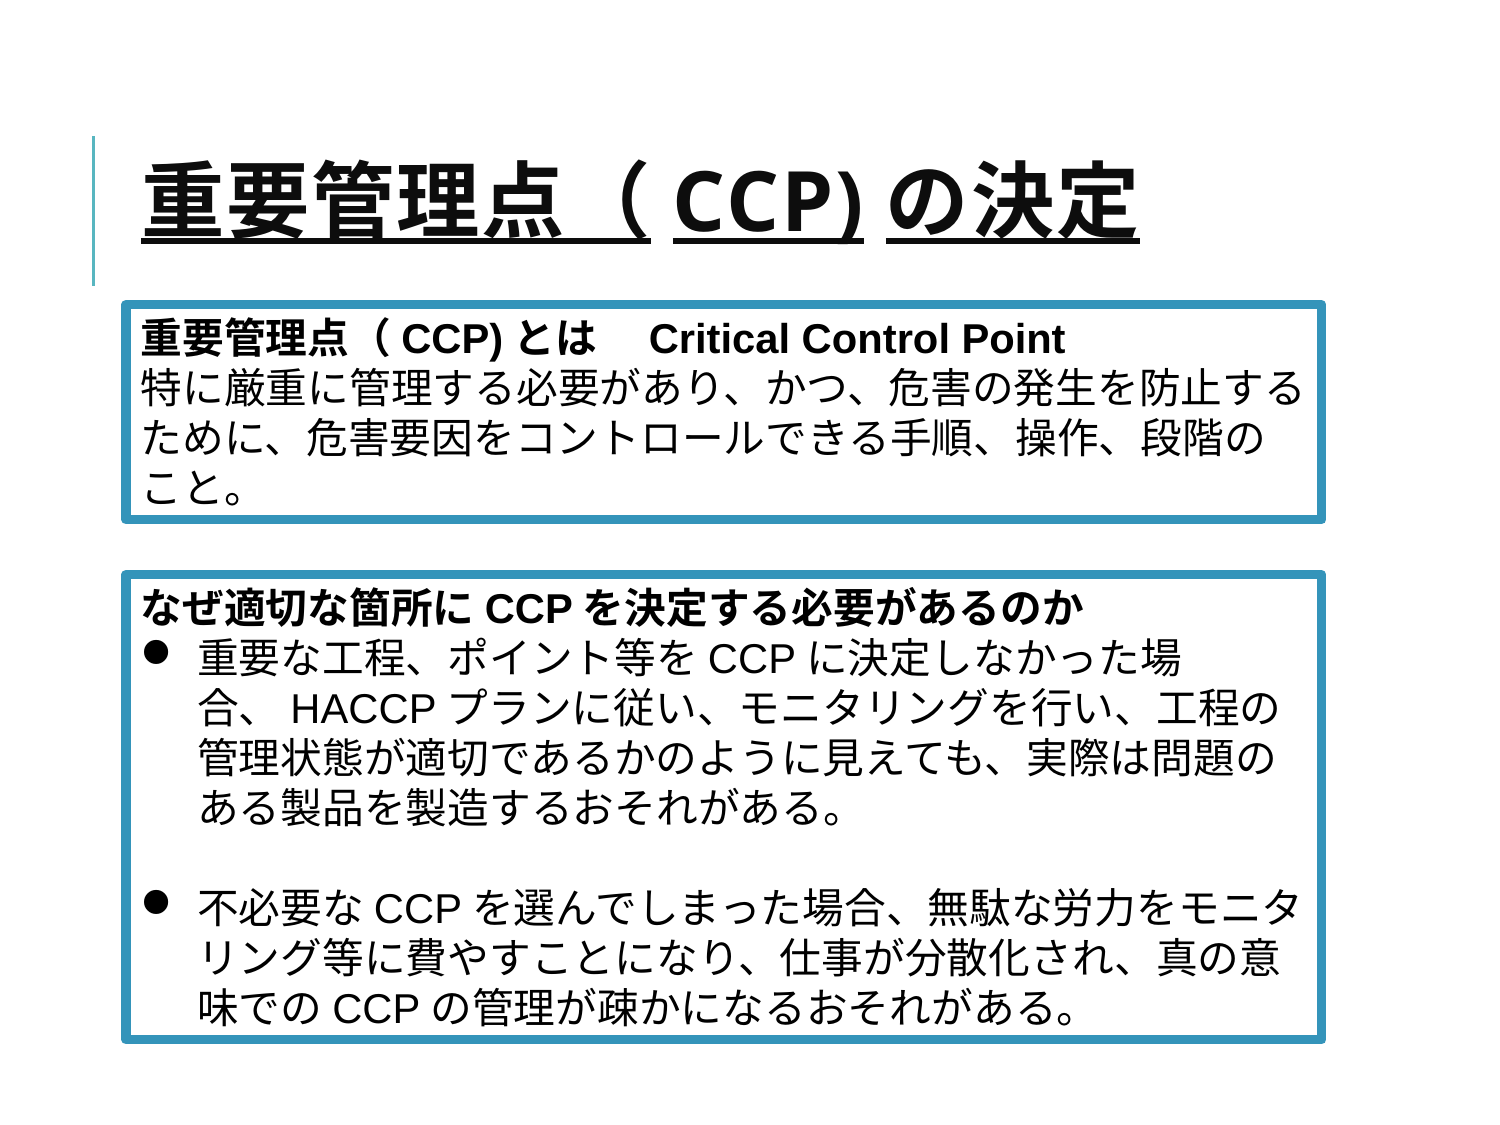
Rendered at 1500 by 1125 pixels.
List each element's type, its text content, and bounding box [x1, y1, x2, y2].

title 重要管理点（CCP)の決定 [126, 131, 1322, 284]
text_box 重要管理点（CCP)とは Critical Control Point 特に厳重に管理する必要があり、かつ、危害の発生を防止するために、危害要因をコントロールできる手順、操作、段階のこと。 [125, 304, 1322, 520]
text_box なぜ適切な箇所にCCPを決定する必要があるのか 重要な工程、ポイント等をCCPに決定しなかった場合、HACCPプランに従い、モニタリングを行い、工程の管理状態が適切であるかのように見えても、実際は問題のある製品を製造するおそれがある。 不必要なCCPを選んでしまった場合、無駄な労力をモニタリング等に費やすことになり、仕事が分散化され、真の意味でのCCPの管理が疎かになるおそれがある。 [125, 574, 1322, 1040]
